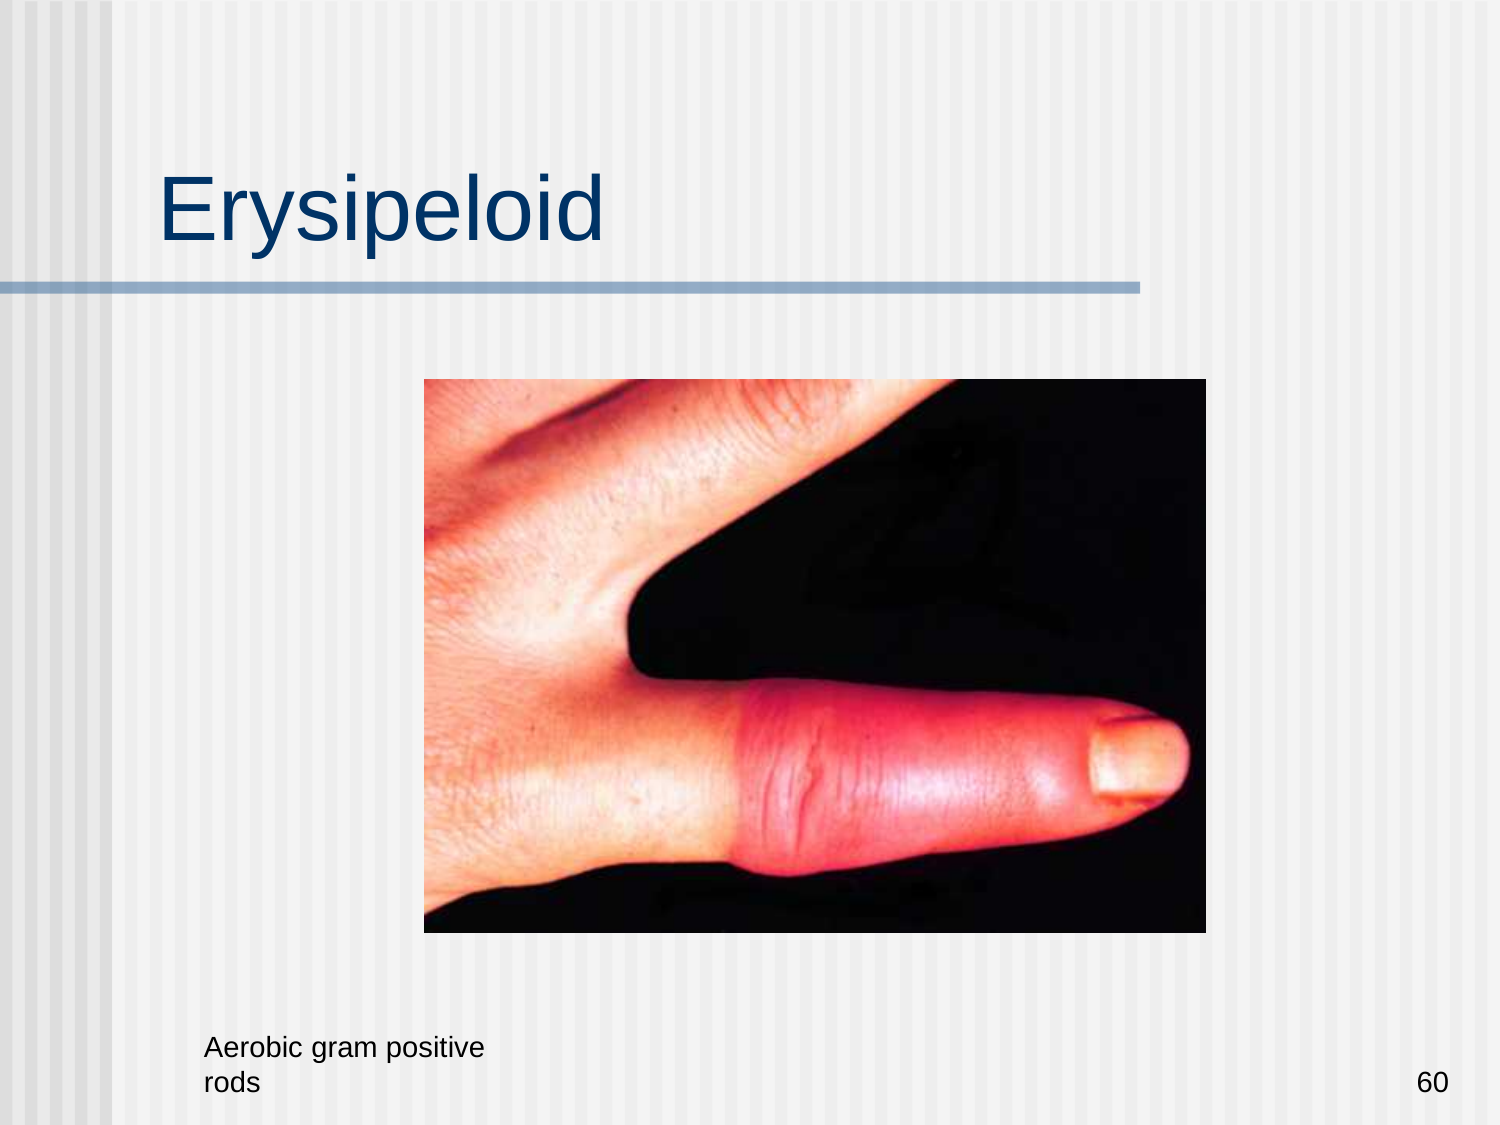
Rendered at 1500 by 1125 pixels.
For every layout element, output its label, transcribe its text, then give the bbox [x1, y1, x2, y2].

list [423, 379, 1206, 933]
slide_number 60 [1151, 1031, 1465, 1107]
title Erysipeloid [142, 87, 1482, 267]
slide_number Aerobic gram positive rods [188, 1031, 502, 1107]
